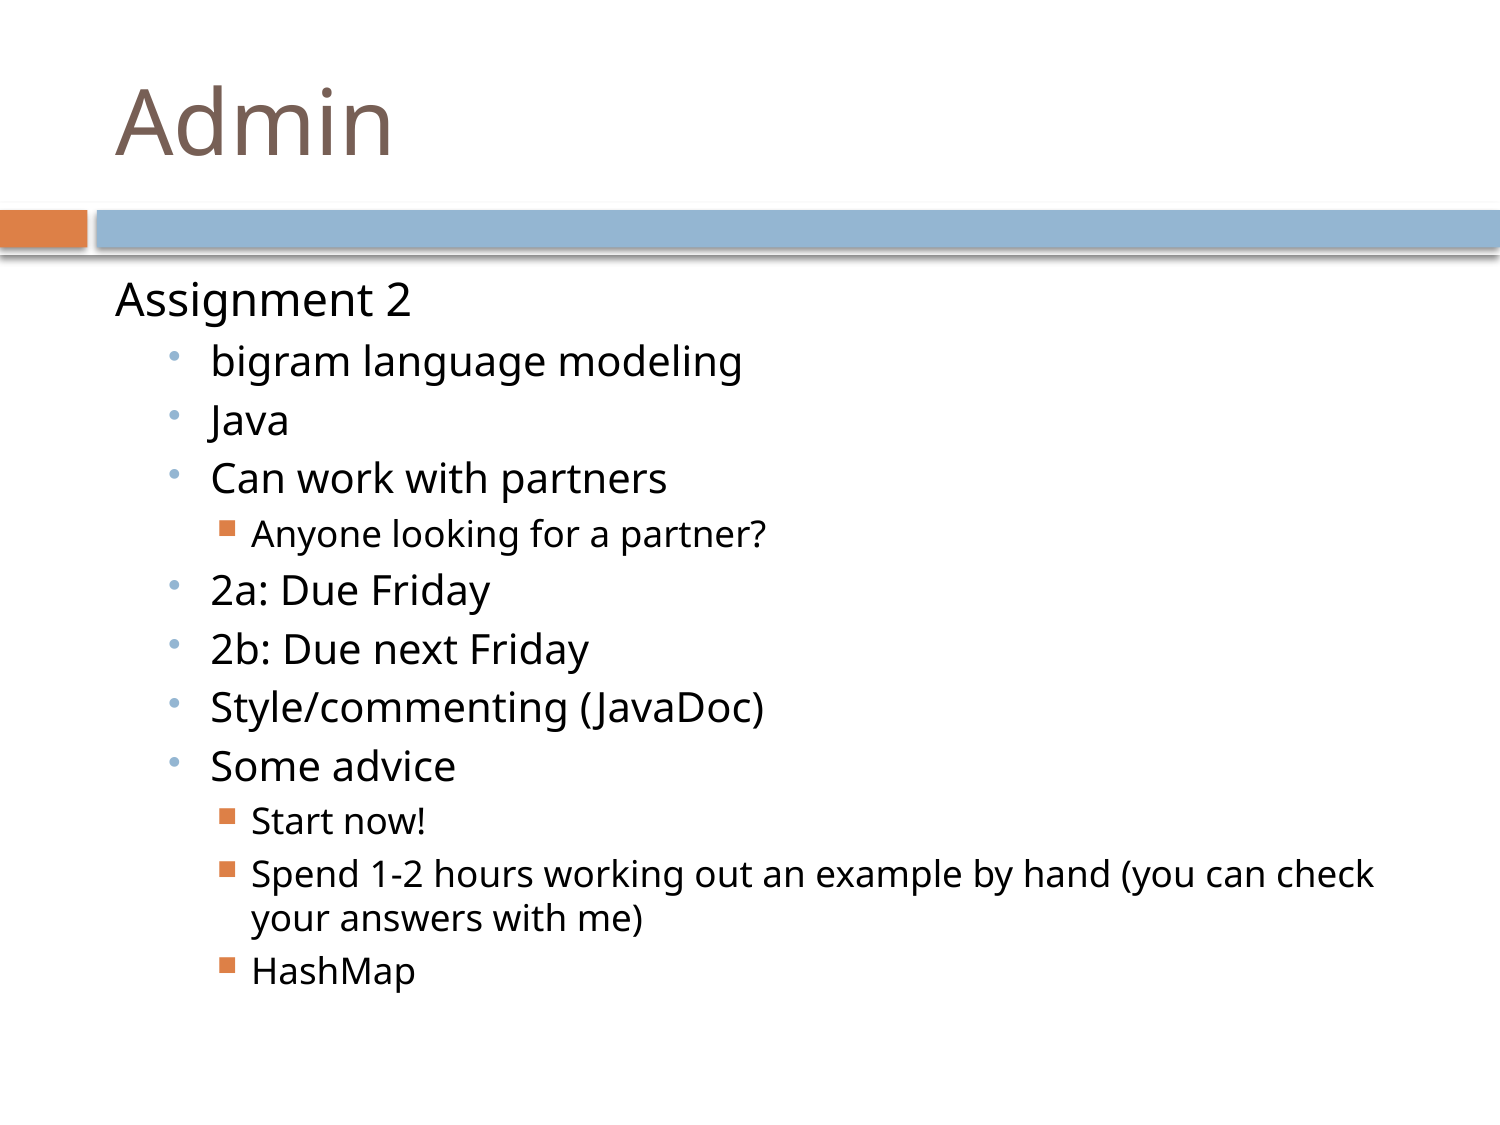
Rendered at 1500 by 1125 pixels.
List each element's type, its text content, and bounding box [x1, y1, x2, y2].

title Admin [100, 37, 1438, 200]
list Assignment 2 bigram language modeling Java Can work with partners Anyone looking for a partner? 2a: Due Friday 2b: Due next Friday Style/commenting (JavaDoc) Some advice Start now! Spend 1-2 hours working out an example by hand (you can check your answers with me) HashMap [100, 262, 1438, 1000]
